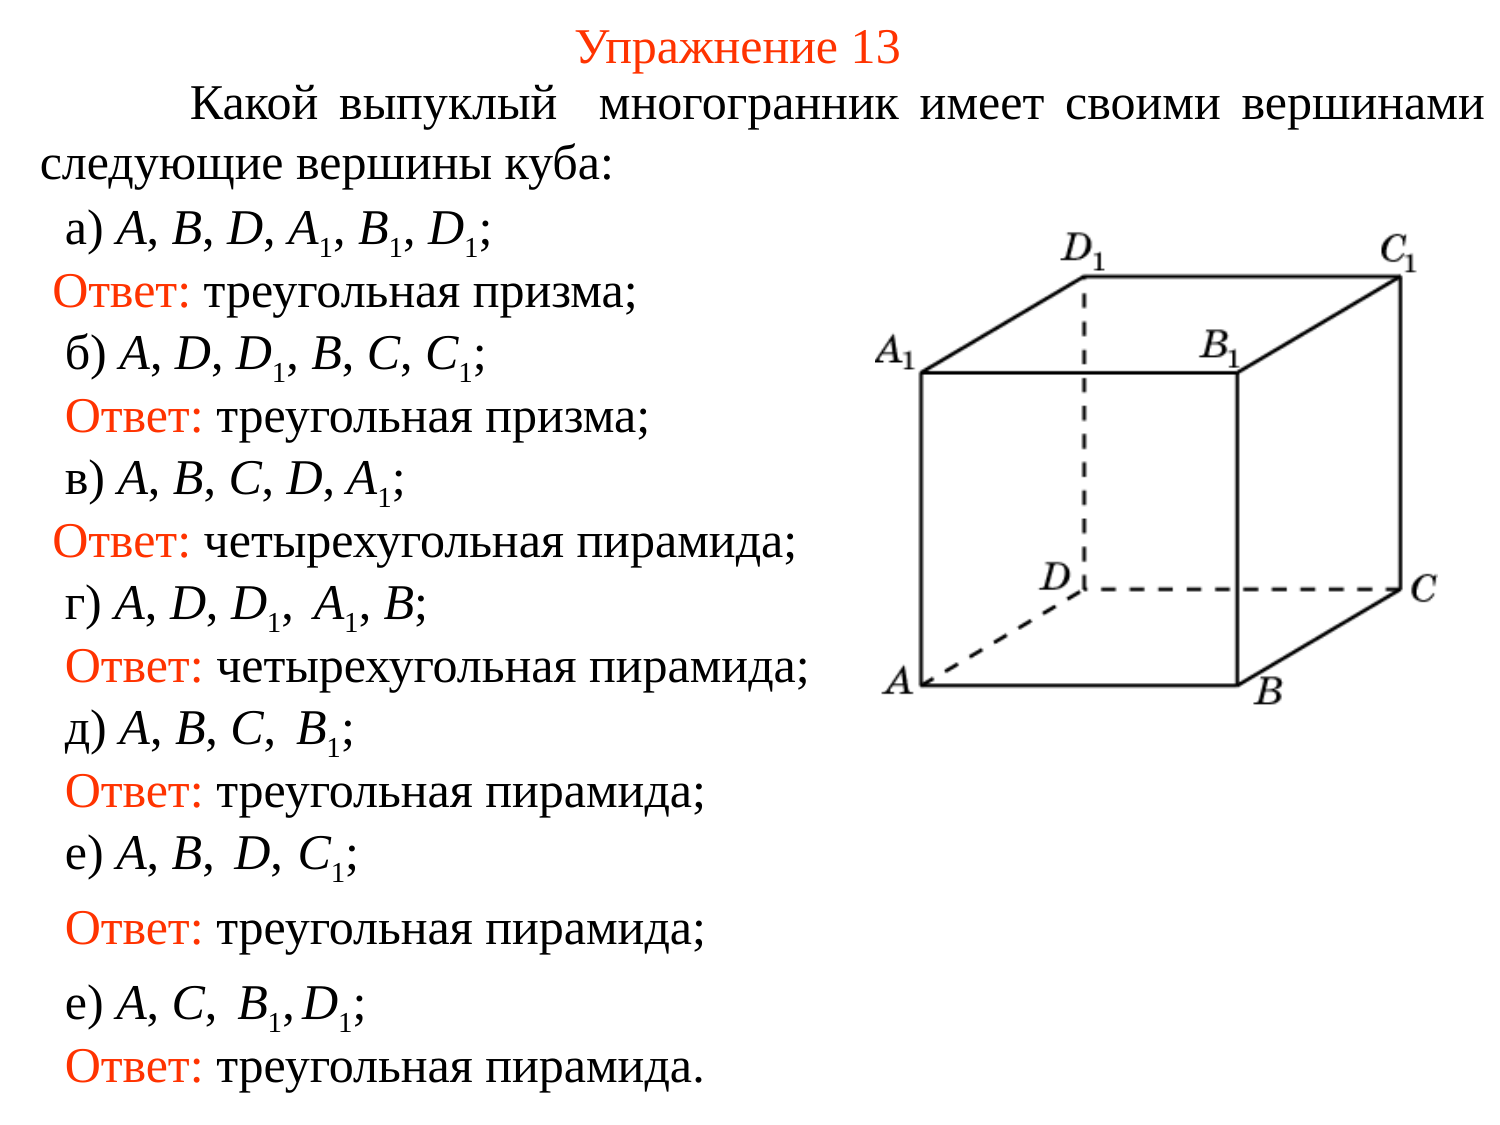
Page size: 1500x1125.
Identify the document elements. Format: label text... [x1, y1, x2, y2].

text_box е) A, C, B1, D1; [49, 962, 738, 1046]
text_box Ответ: треугольная пирамида. [50, 1024, 838, 1100]
title Упражнение 13 [99, 0, 1375, 62]
text_box Ответ: треугольная призма; [37, 249, 713, 325]
text_box е) A, B, D, C1; [49, 812, 738, 896]
text_box Ответ: четырехугольная пирамида; [50, 624, 838, 700]
text_box Ответ: четырехугольная пирамида; [37, 499, 825, 575]
text_box д) A, B, C, B1; [49, 687, 738, 771]
text_box Ответ: треугольная пирамида; [50, 887, 838, 963]
text_box в) A, B, C, D, A1; [49, 437, 738, 521]
text_box а) A, B, D, A1, B1, D1; [49, 187, 725, 271]
text_box Ответ: треугольная пирамида; [50, 749, 838, 825]
picture [874, 224, 1438, 715]
text_box Какой выпуклый многогранник имеет своими вершинами следующие вершины куба: [24, 62, 1500, 198]
text_box б) A, D, D1, B, C, C1; [49, 312, 738, 396]
text_box Ответ: треугольная призма; [50, 374, 775, 450]
text_box г) A, D, D1, A1, B; [49, 562, 738, 646]
